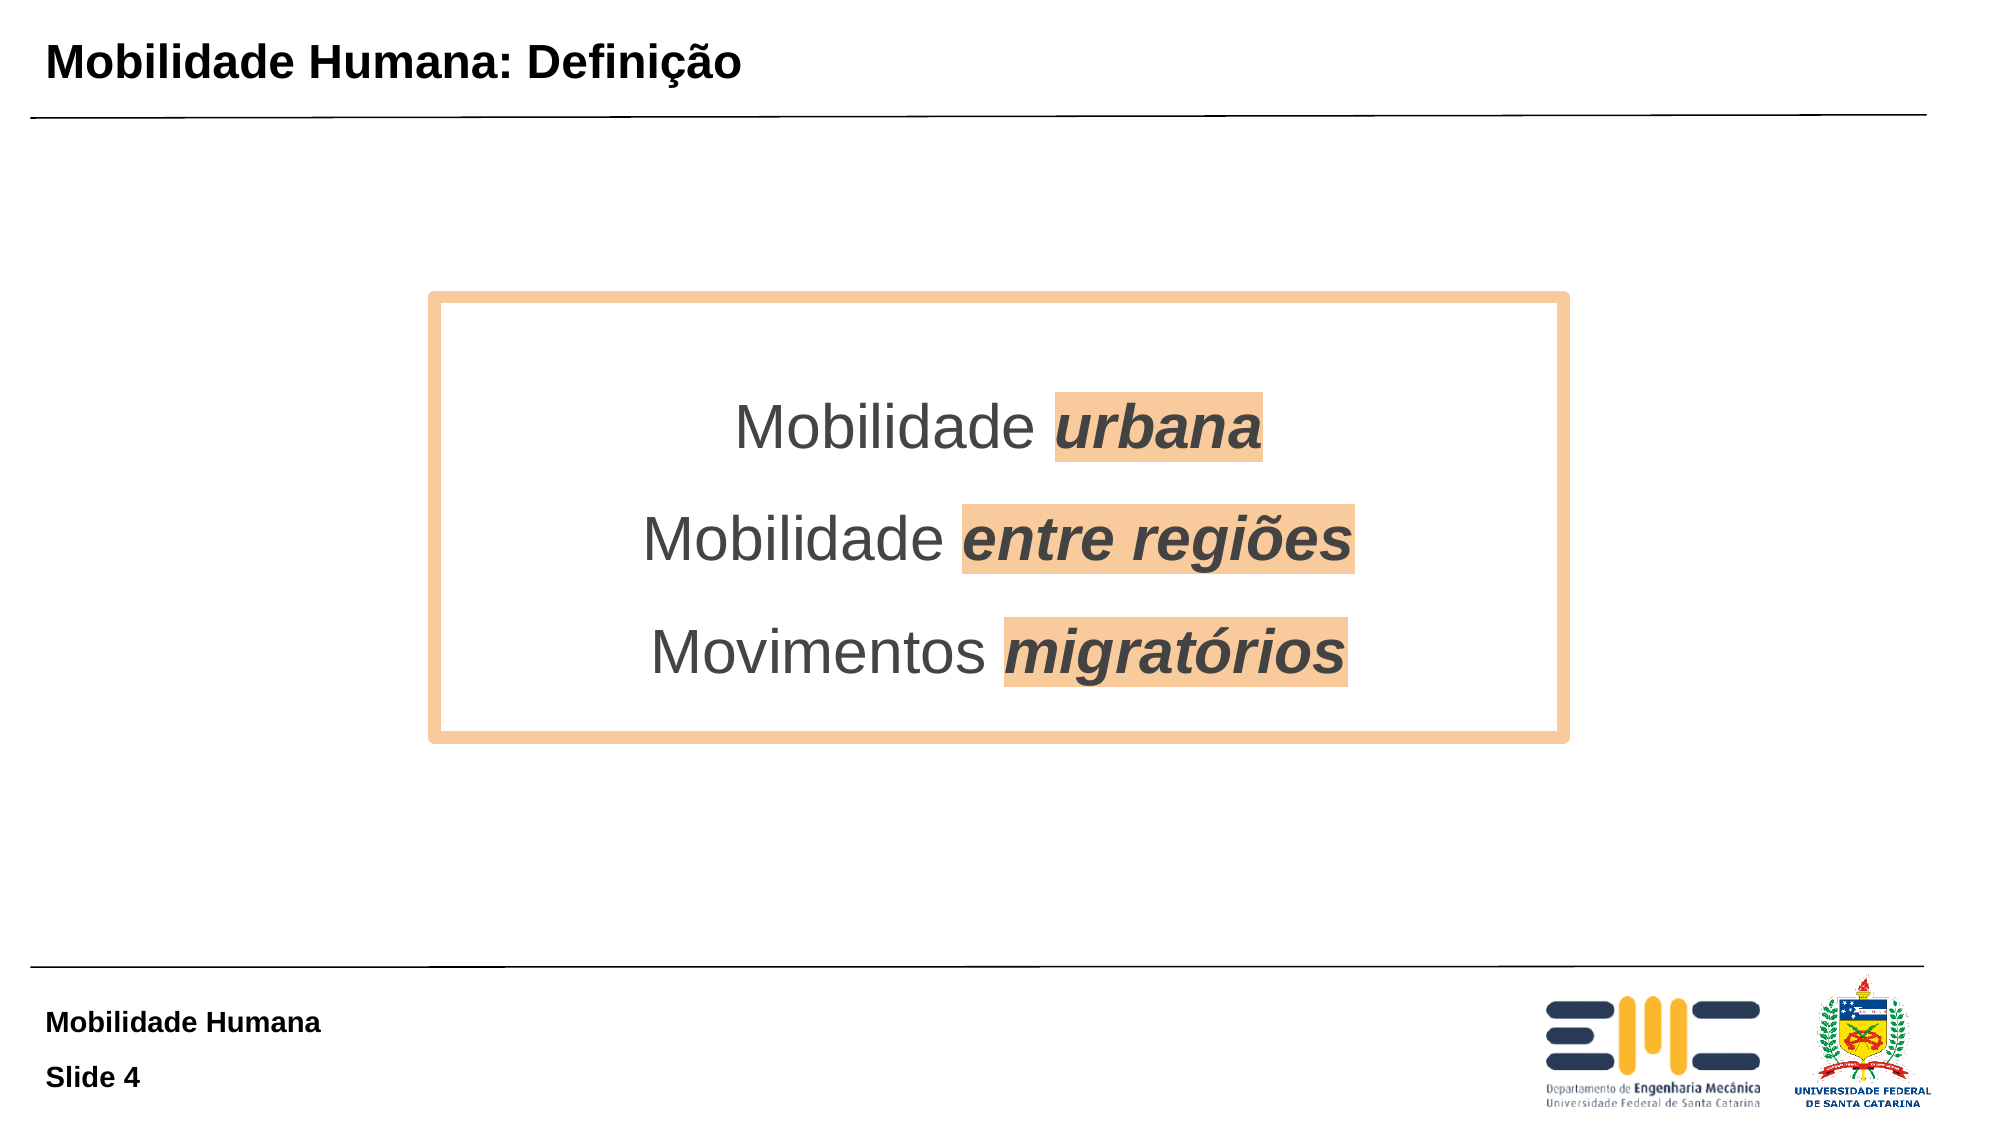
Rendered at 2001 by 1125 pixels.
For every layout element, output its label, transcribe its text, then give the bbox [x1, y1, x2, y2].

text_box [30, 114, 1927, 119]
slide_number Slide 4 [23, 1045, 156, 1106]
picture [1545, 996, 1760, 1107]
text_box Mobilidade Humana [30, 995, 1544, 1047]
picture [1795, 973, 1931, 1107]
text_box Mobilidade urbana Mobilidade entre regiões Movimentos migratórios [434, 296, 1564, 738]
text_box Mobilidade Humana: Definição [30, 22, 1087, 109]
